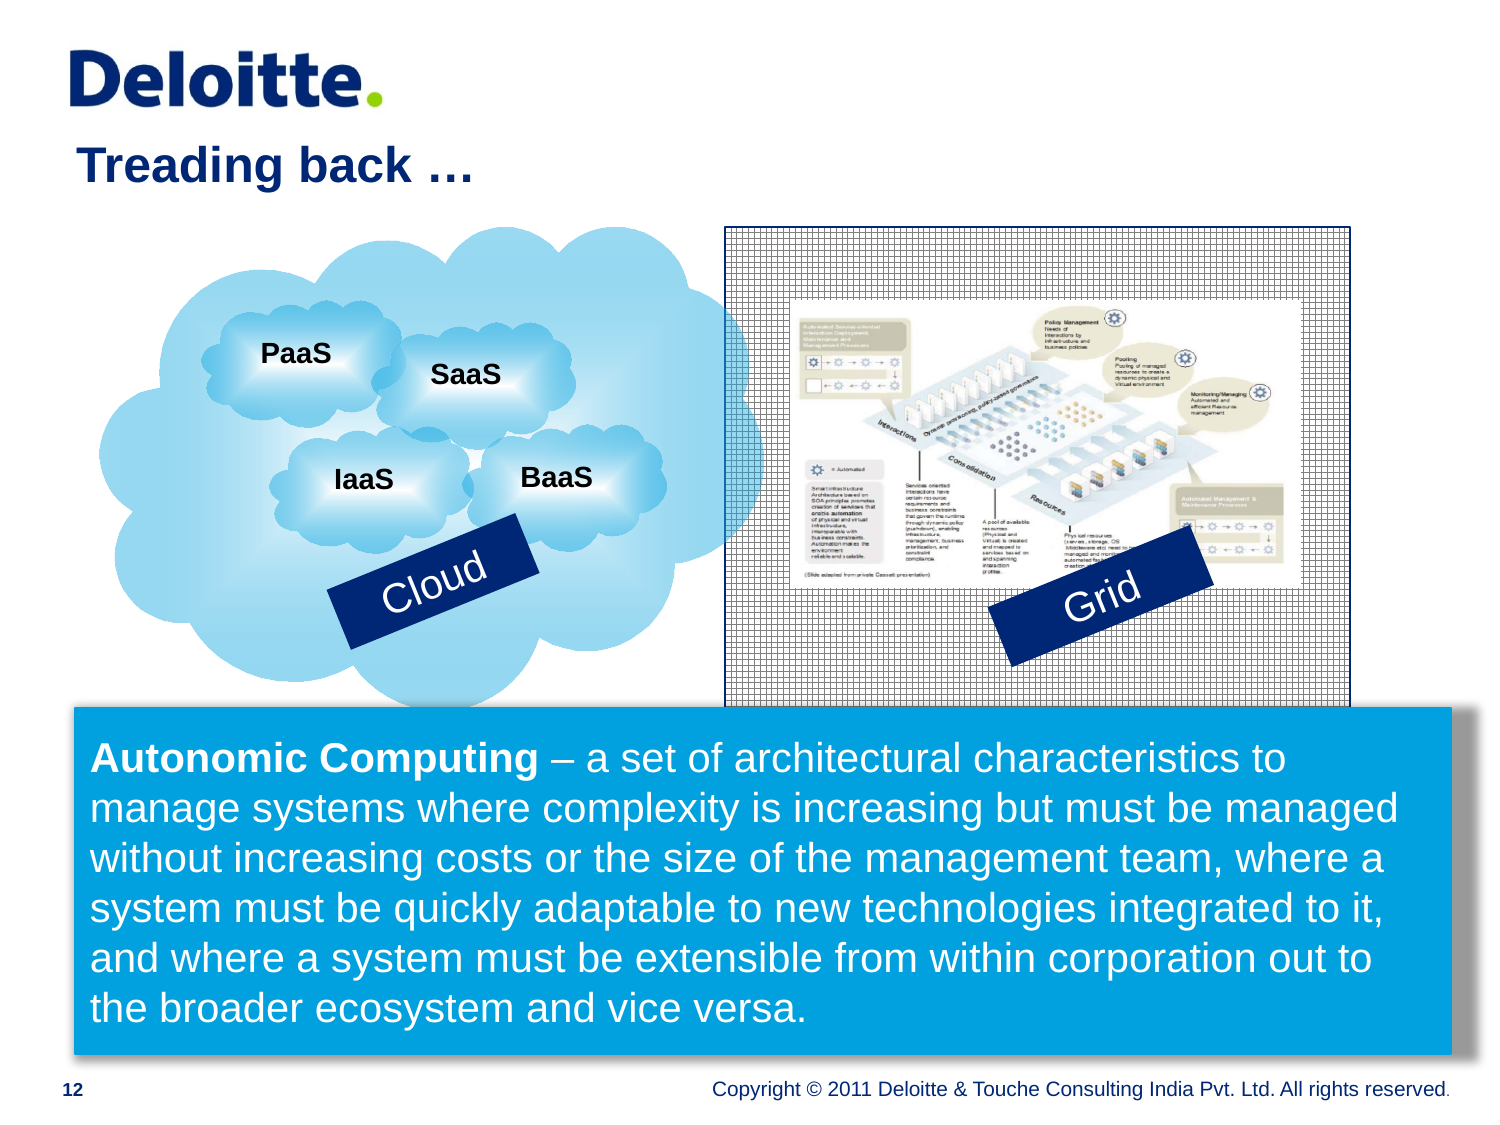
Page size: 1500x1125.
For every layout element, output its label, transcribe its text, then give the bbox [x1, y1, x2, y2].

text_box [99, 224, 764, 709]
picture [47, 41, 397, 119]
text_box Autonomic Computing – a set of architectural characteristics to manage systems where complexity is increasing but must be managed without increasing costs or the size of the management team, where a system must be quickly adaptable to new technologies integrated to it, and where a system must be extensible from within corporation out to the broader ecosystem and vice versa. [74, 708, 1452, 1054]
slide_number 12 [62, 1074, 109, 1099]
text_box Treading back … [76, 137, 1475, 193]
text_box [766, 226, 1351, 709]
